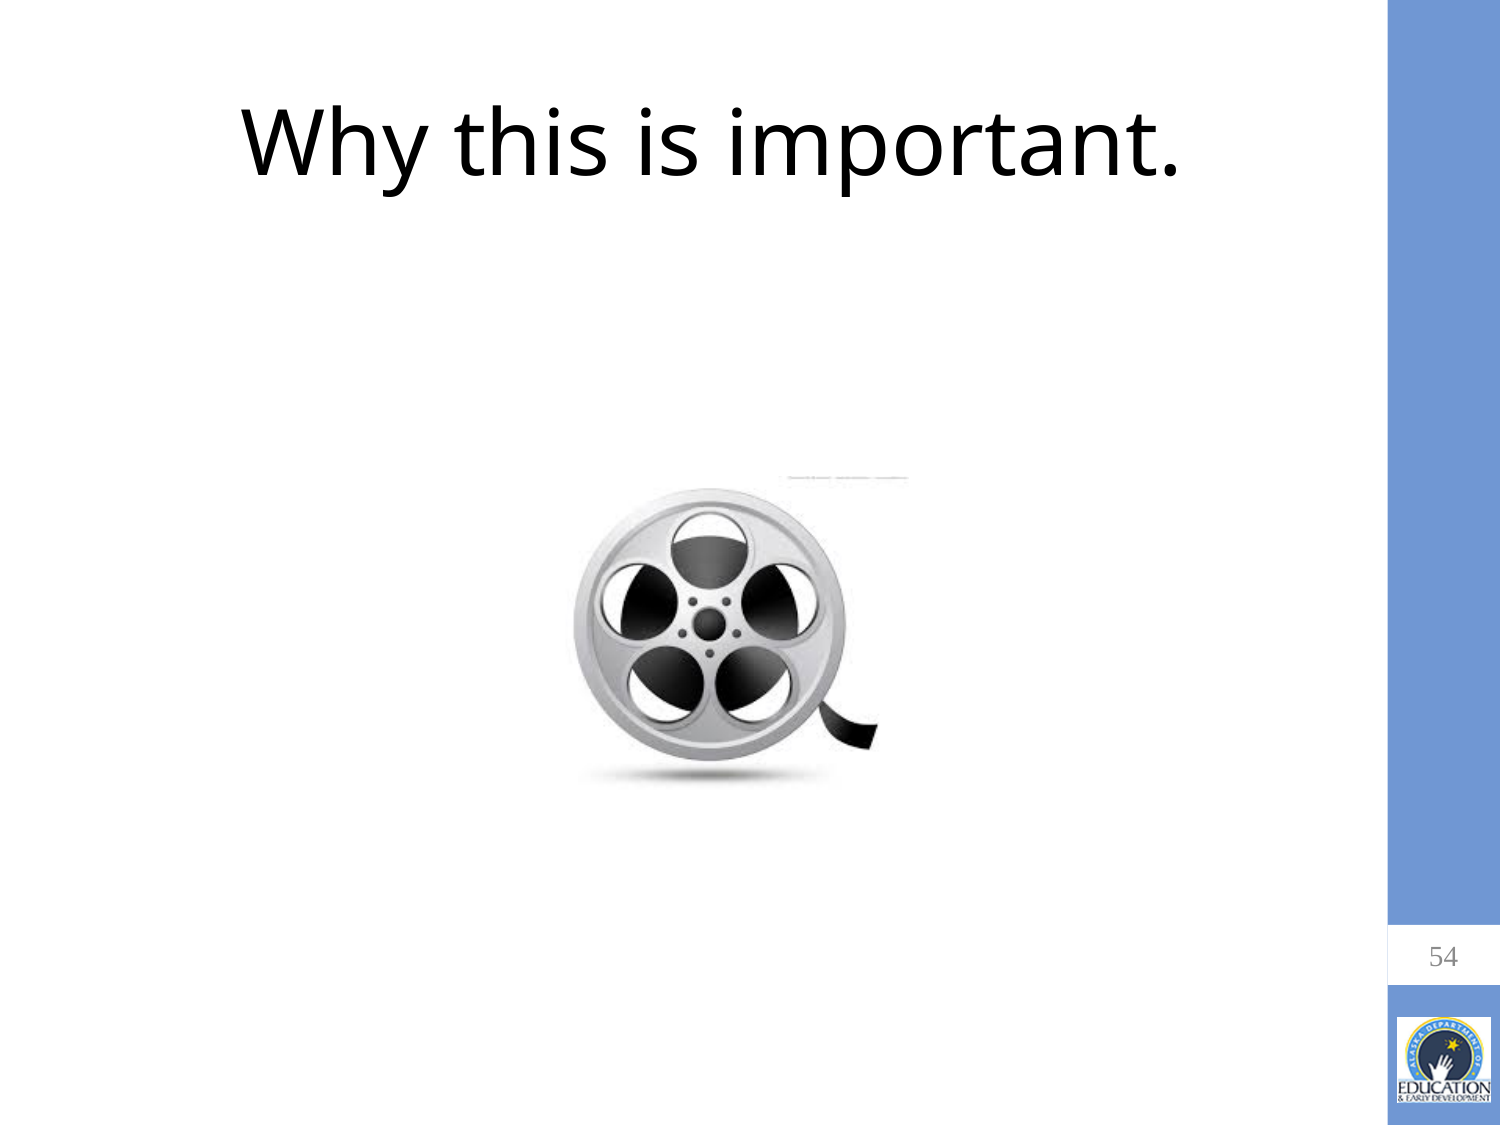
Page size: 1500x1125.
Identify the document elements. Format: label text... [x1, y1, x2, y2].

title Why this is important. [75, 45, 1350, 233]
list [516, 476, 909, 791]
slide_number 54 [1387, 924, 1500, 985]
picture [1397, 1017, 1491, 1103]
